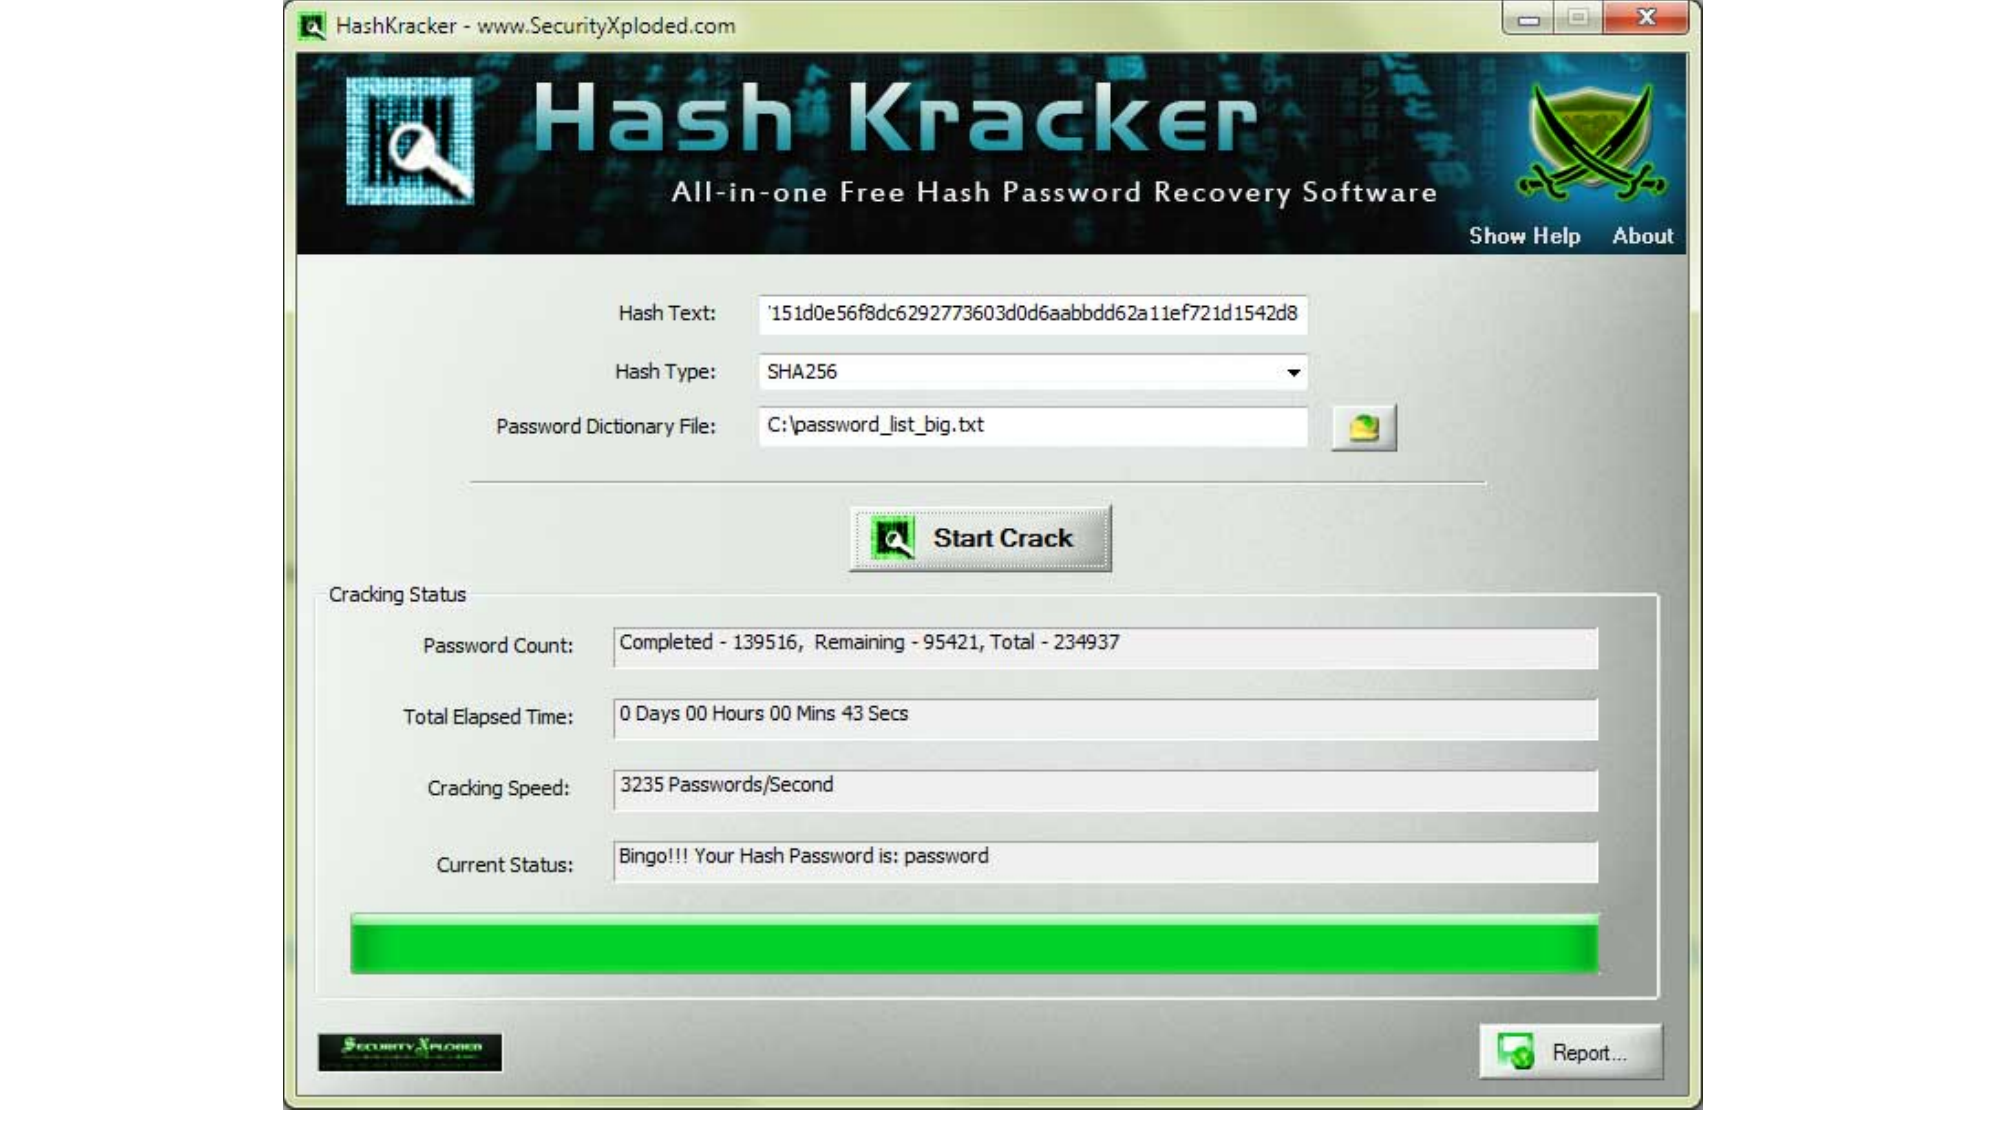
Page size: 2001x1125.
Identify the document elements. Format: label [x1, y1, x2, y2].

picture [283, 0, 1703, 1110]
